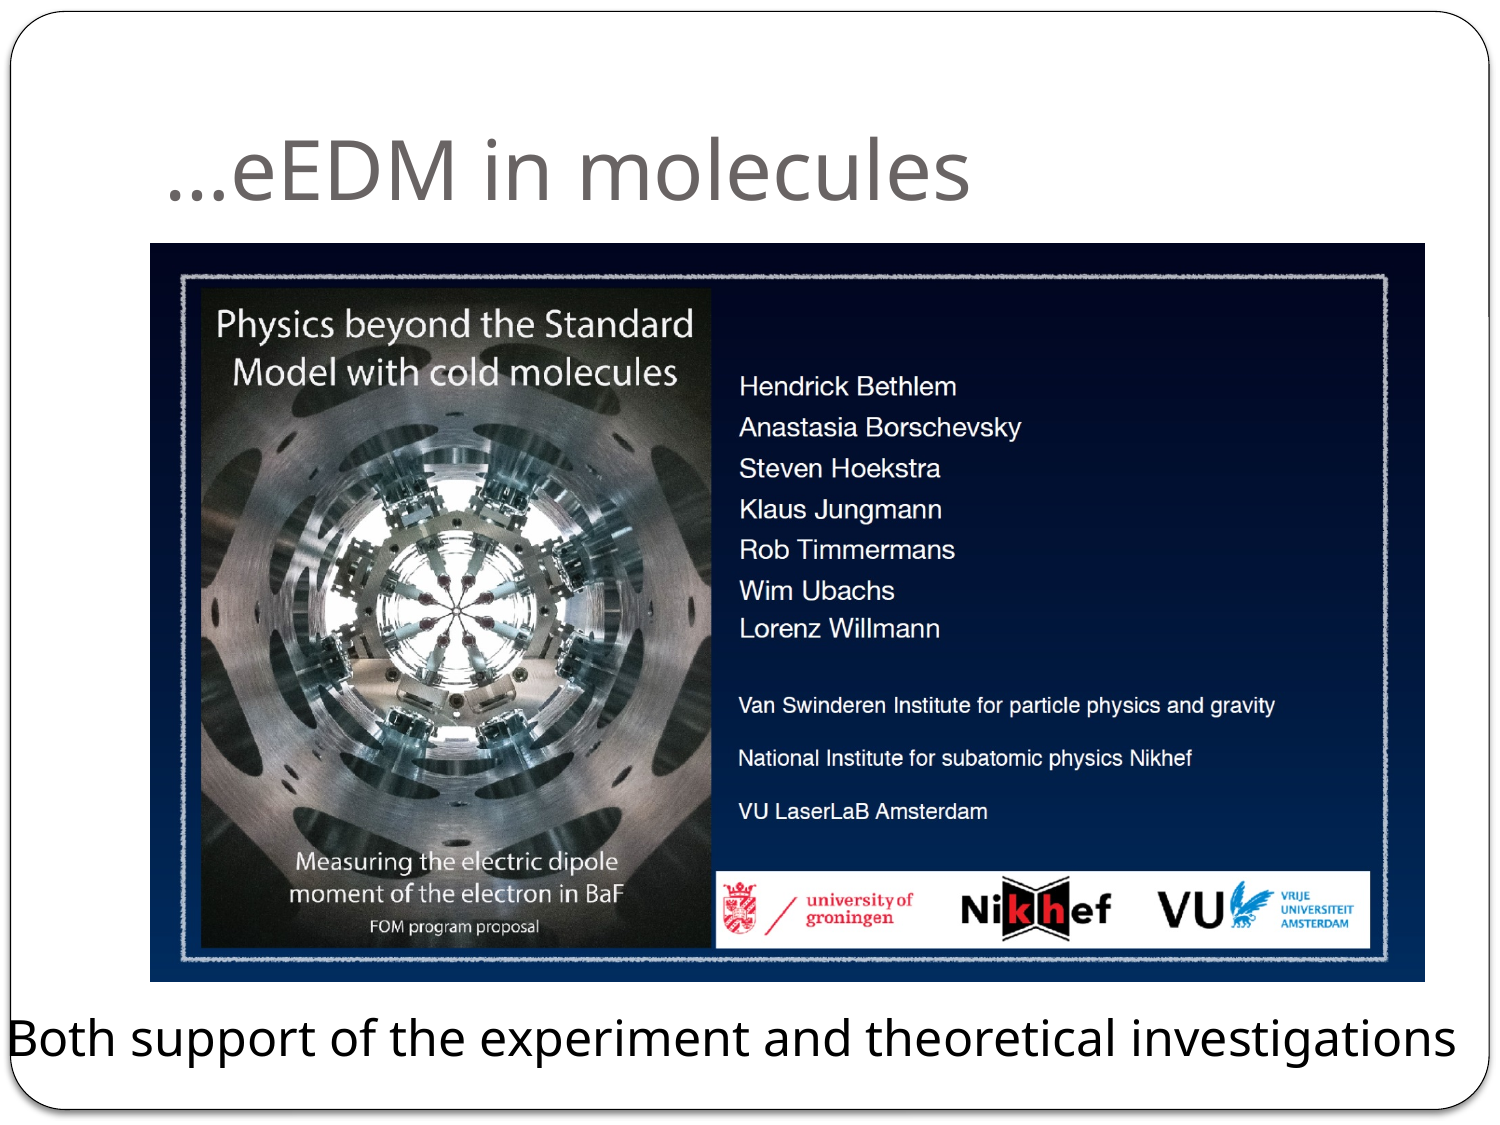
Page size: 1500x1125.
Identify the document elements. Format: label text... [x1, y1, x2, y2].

title …eEDM in molecules [150, 45, 1425, 233]
text_box Both support of the experiment and theoretical investigations [0, 999, 1484, 1075]
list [149, 243, 1426, 982]
